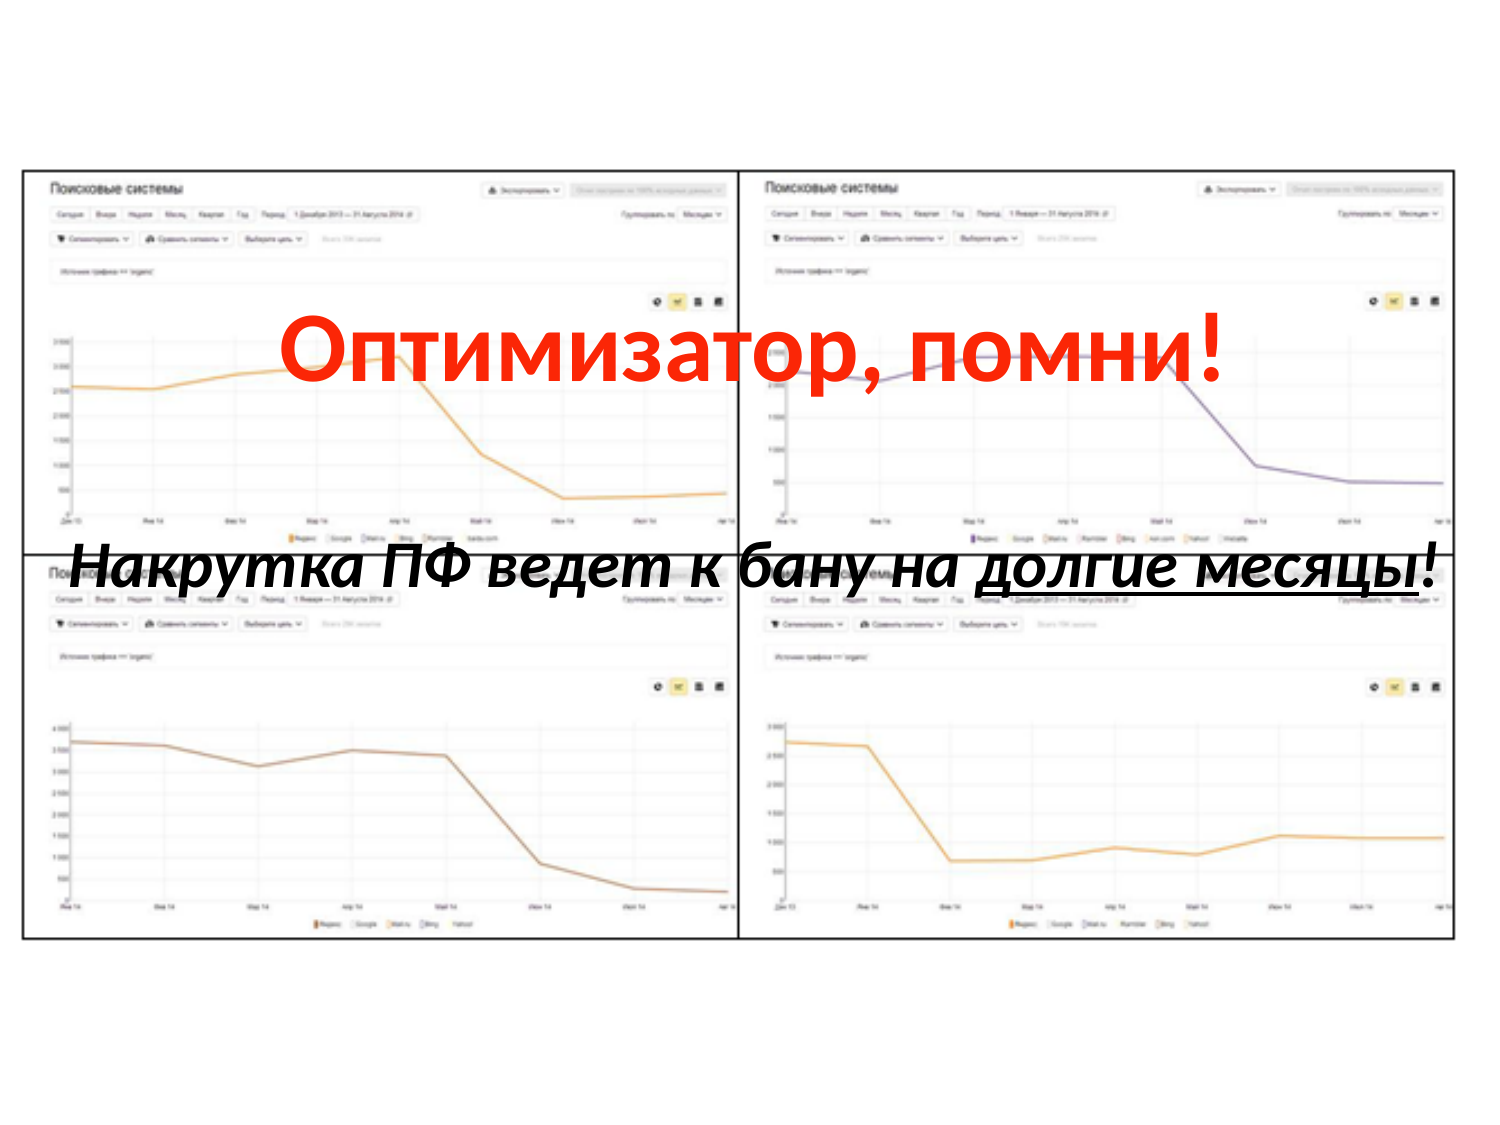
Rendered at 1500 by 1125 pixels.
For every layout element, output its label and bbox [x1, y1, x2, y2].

picture [17, 166, 1460, 945]
